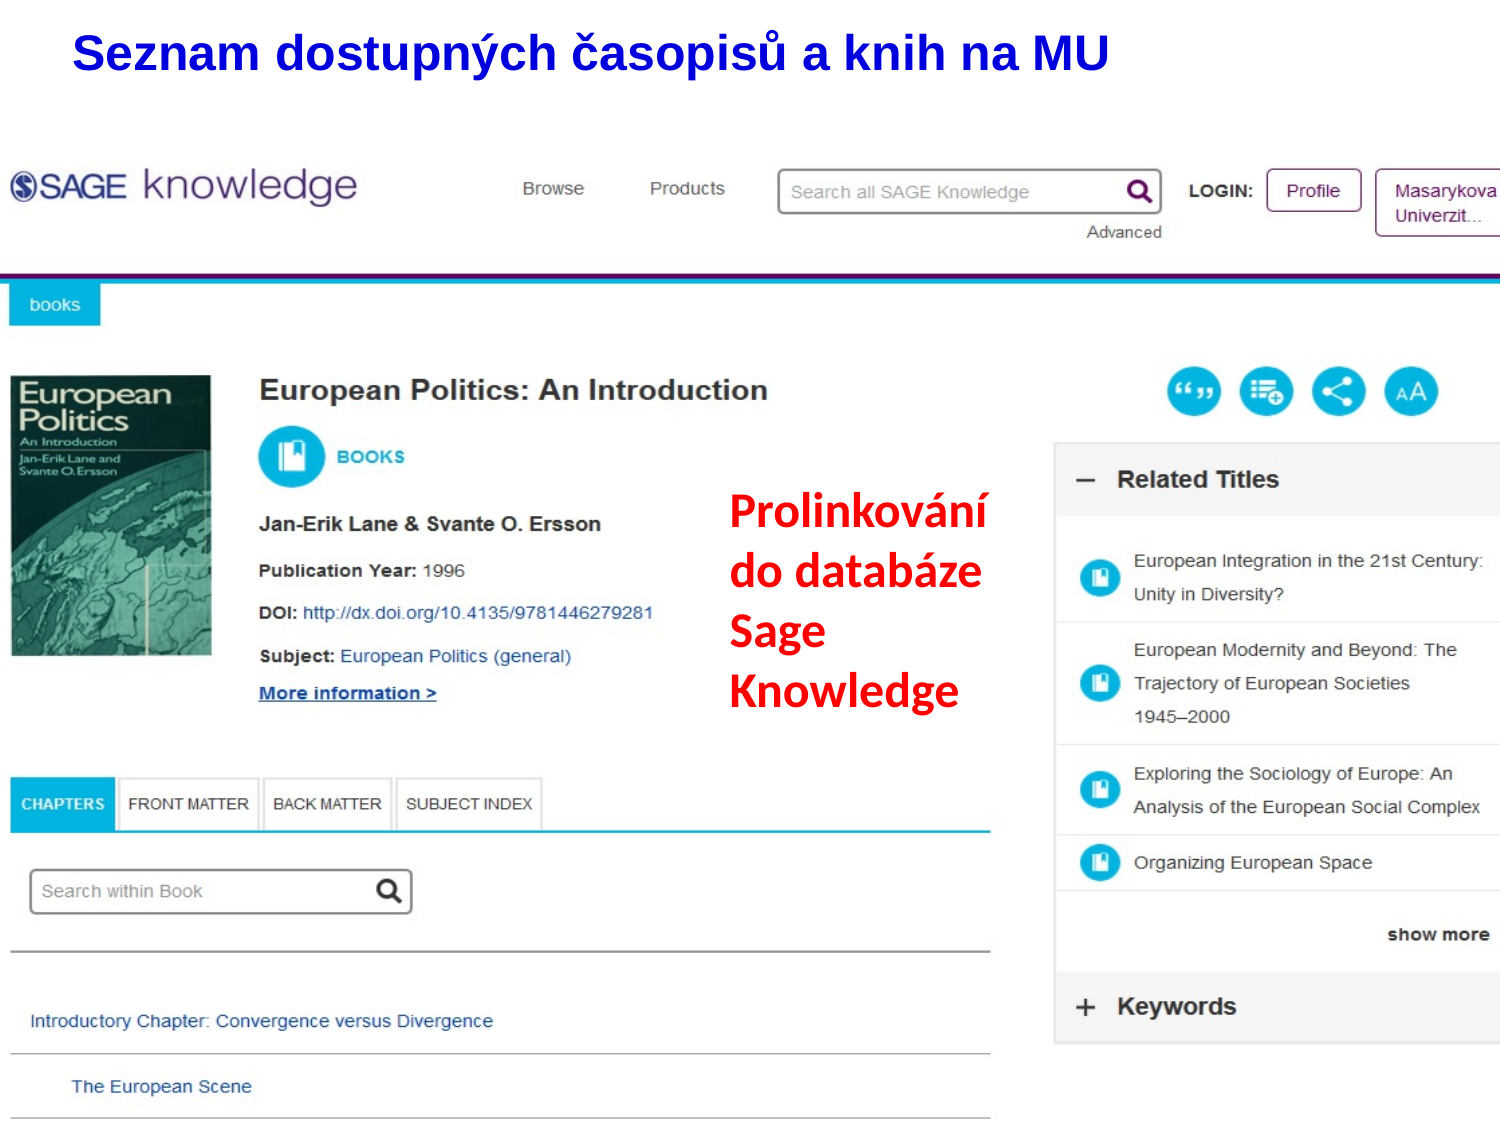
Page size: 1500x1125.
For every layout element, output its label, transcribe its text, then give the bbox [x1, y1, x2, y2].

picture [0, 160, 1500, 279]
picture [29, 299, 80, 312]
text_box Seznam dostupných časopisů a knih na MU [72, 19, 1301, 133]
picture [0, 282, 1500, 1125]
